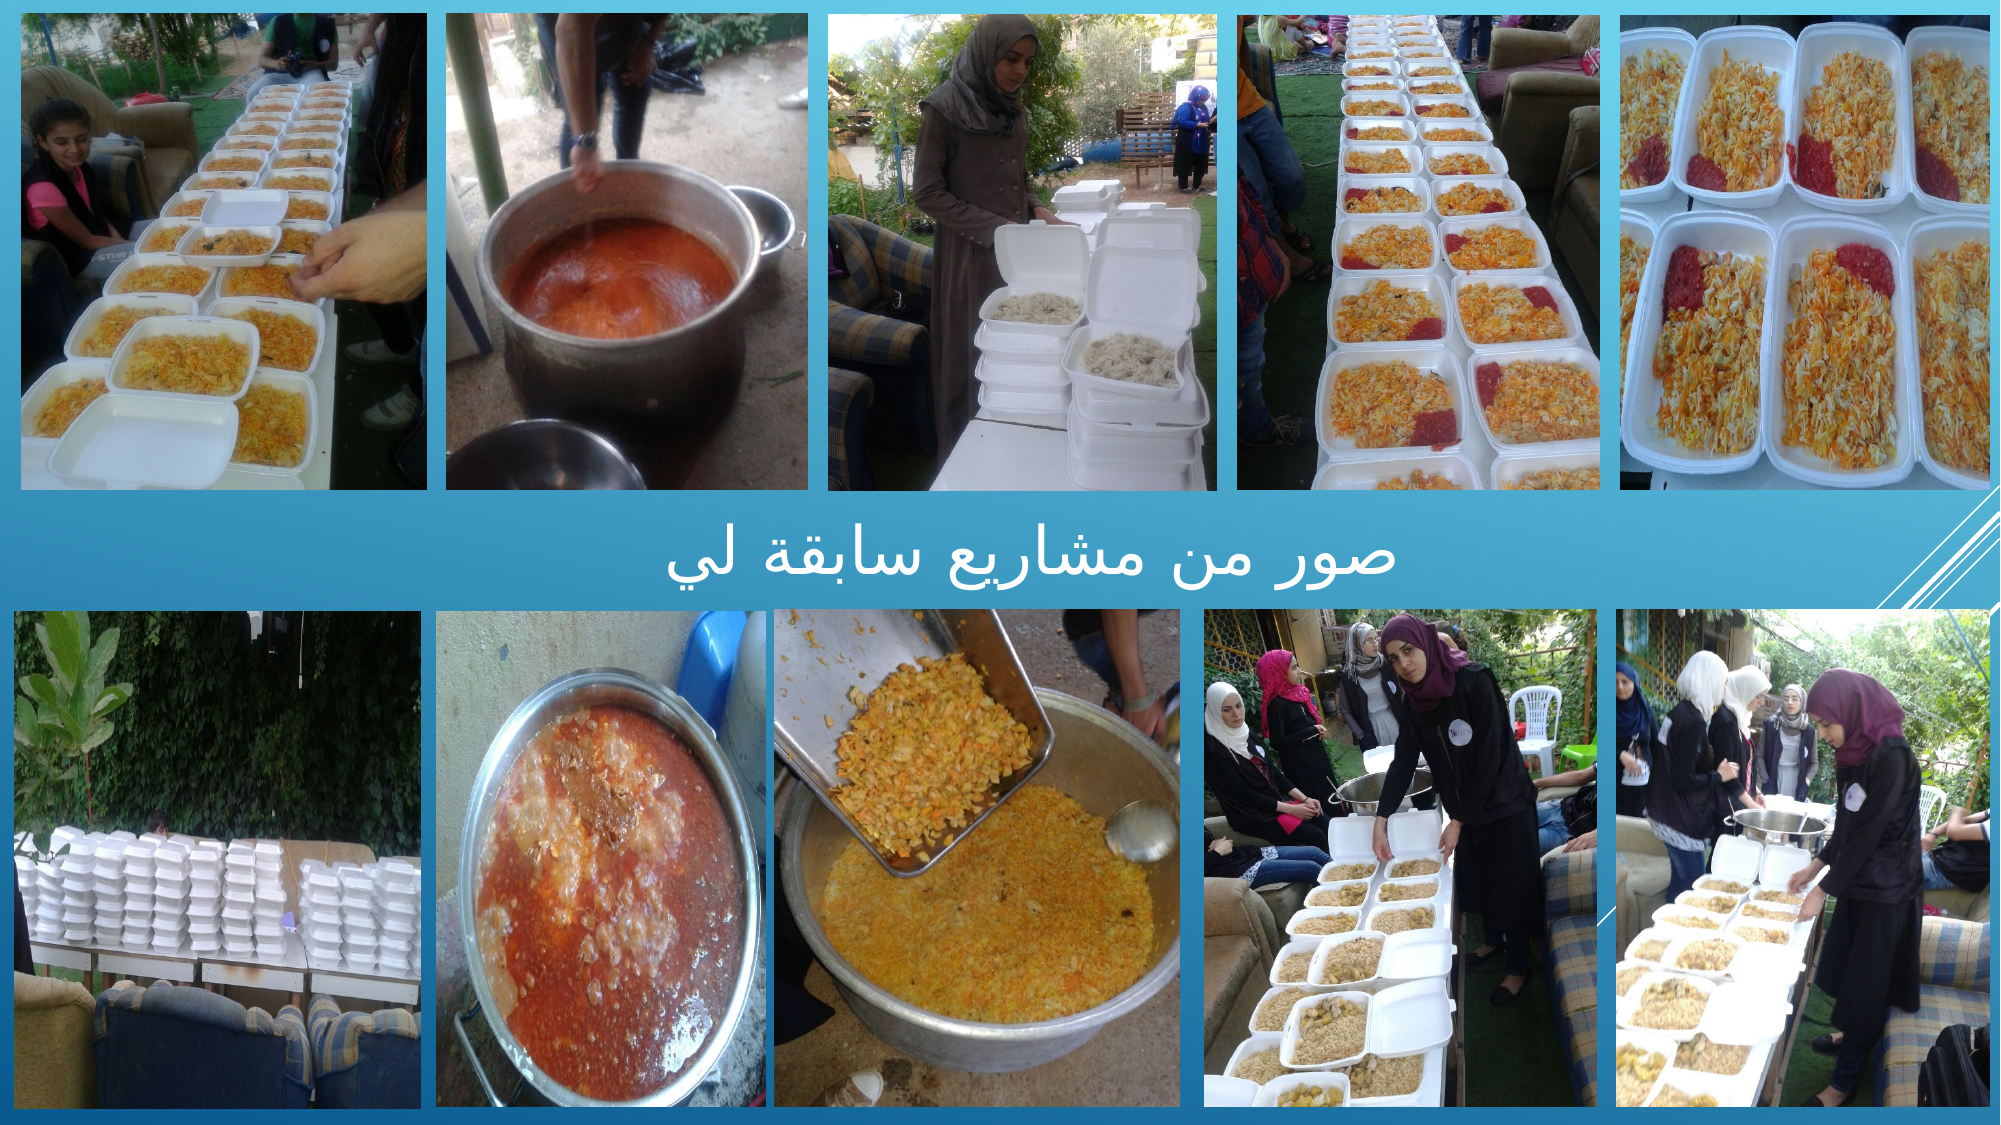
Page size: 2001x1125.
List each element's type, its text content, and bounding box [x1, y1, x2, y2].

picture [1620, 14, 1990, 490]
picture [1204, 609, 1597, 1108]
picture [446, 13, 808, 490]
picture [14, 610, 421, 1109]
text_box صور من مشاريع سابقة لي [204, 500, 1840, 596]
picture [21, 13, 428, 490]
picture [1616, 609, 1990, 1108]
picture [827, 14, 1217, 491]
picture [435, 610, 766, 1108]
picture [774, 609, 1180, 1108]
picture [1236, 14, 1600, 490]
